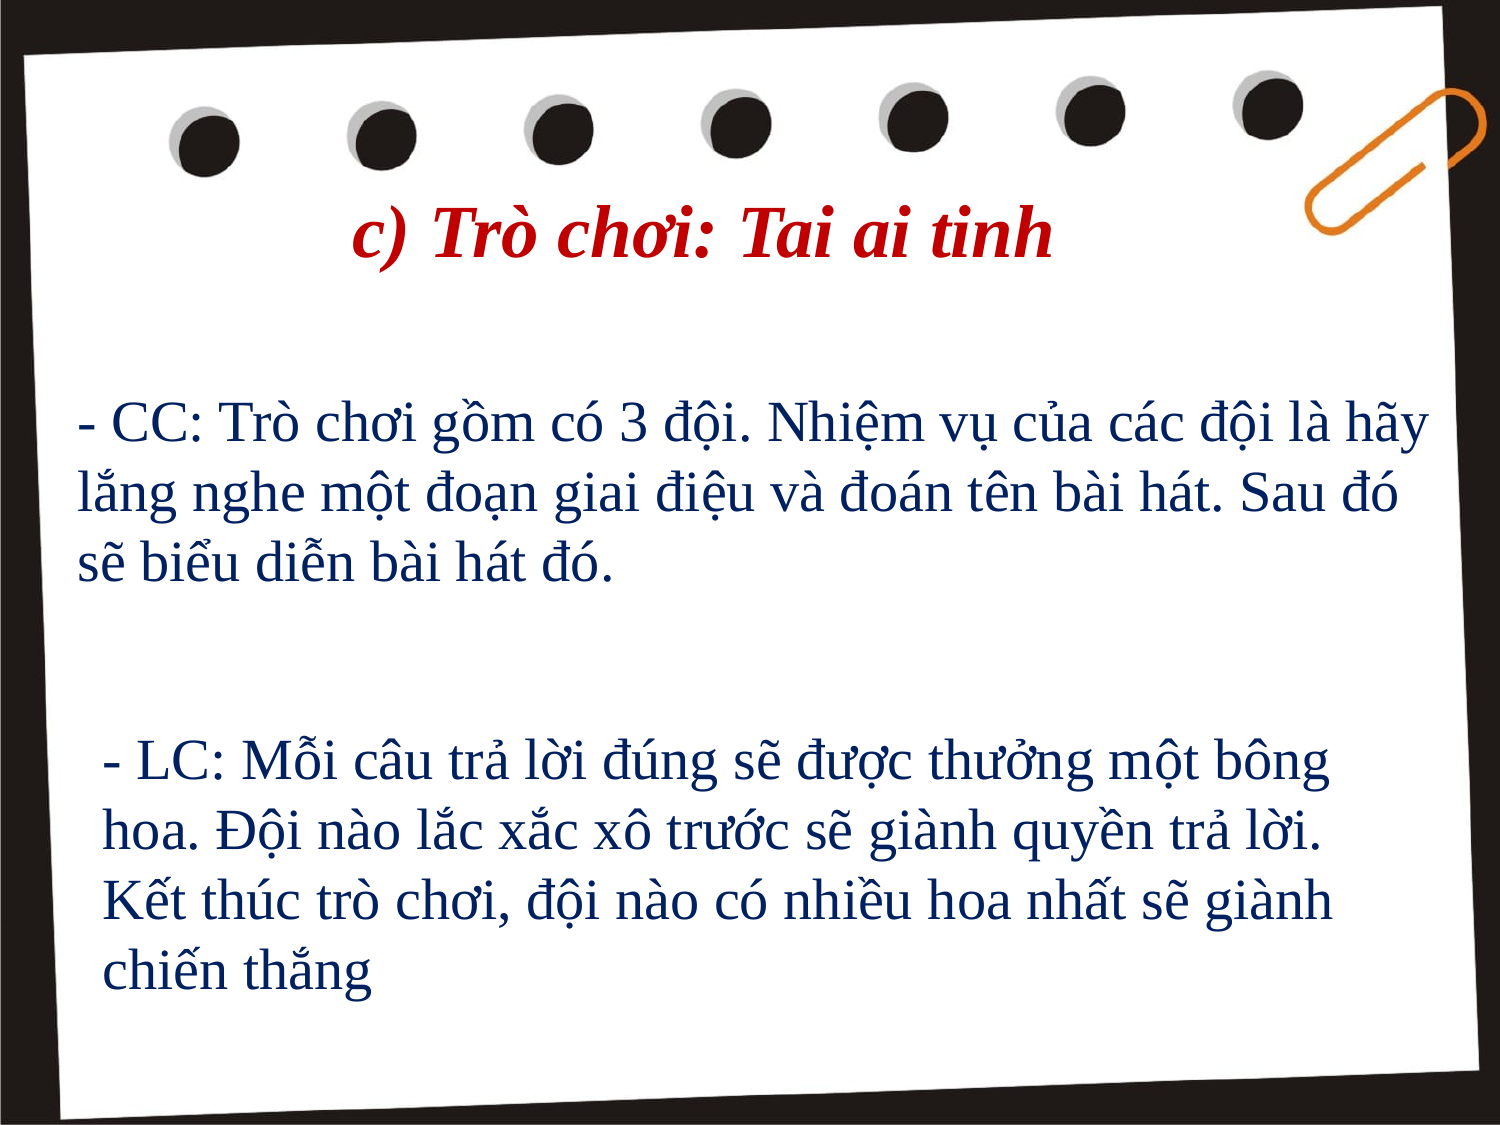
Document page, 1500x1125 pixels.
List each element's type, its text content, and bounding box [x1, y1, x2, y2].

picture [0, 0, 1500, 1125]
text_box c) Trò chơi: Tai ai tinh [337, 175, 1088, 281]
text_box - LC: Mỗi câu trả lời đúng sẽ được thưởng một bông hoa. Đội nào lắc xắc xô trước sẽ giành quyền trả lời. Kết thúc trò chơi, đội nào có nhiều hoa nhất sẽ giành chiến thắng [87, 713, 1413, 1009]
text_box - CC: Trò chơi gồm có 3 đội. Nhiệm vụ của các đội là hãy lắng nghe một đoạn giai điệu và đoán tên bài hát. Sau đó sẽ biểu diễn bài hát đó. [62, 376, 1475, 601]
